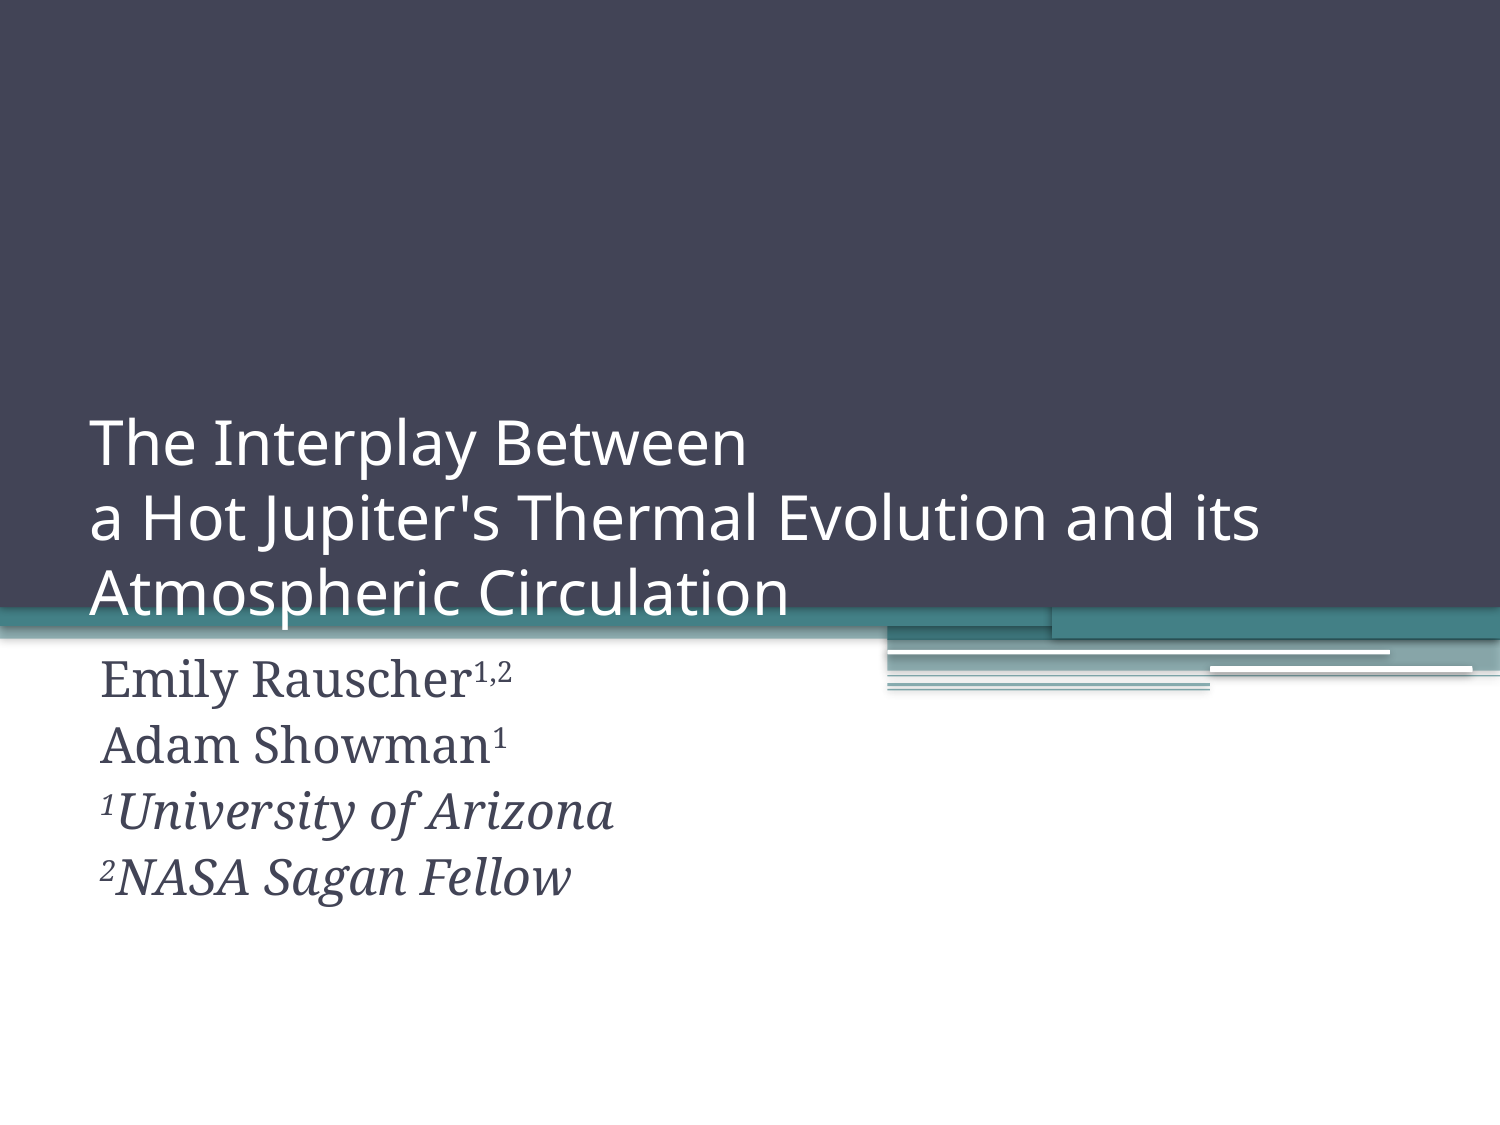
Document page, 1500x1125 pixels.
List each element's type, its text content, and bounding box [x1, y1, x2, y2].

subtitle Emily Rauscher1,2 Adam Showman1 1University of Arizona 2NASA Sagan Fellow [75, 639, 955, 928]
title The Interplay Between a Hot Jupiter's Thermal Evolution and its Atmospheric Circulation [75, 394, 1463, 636]
